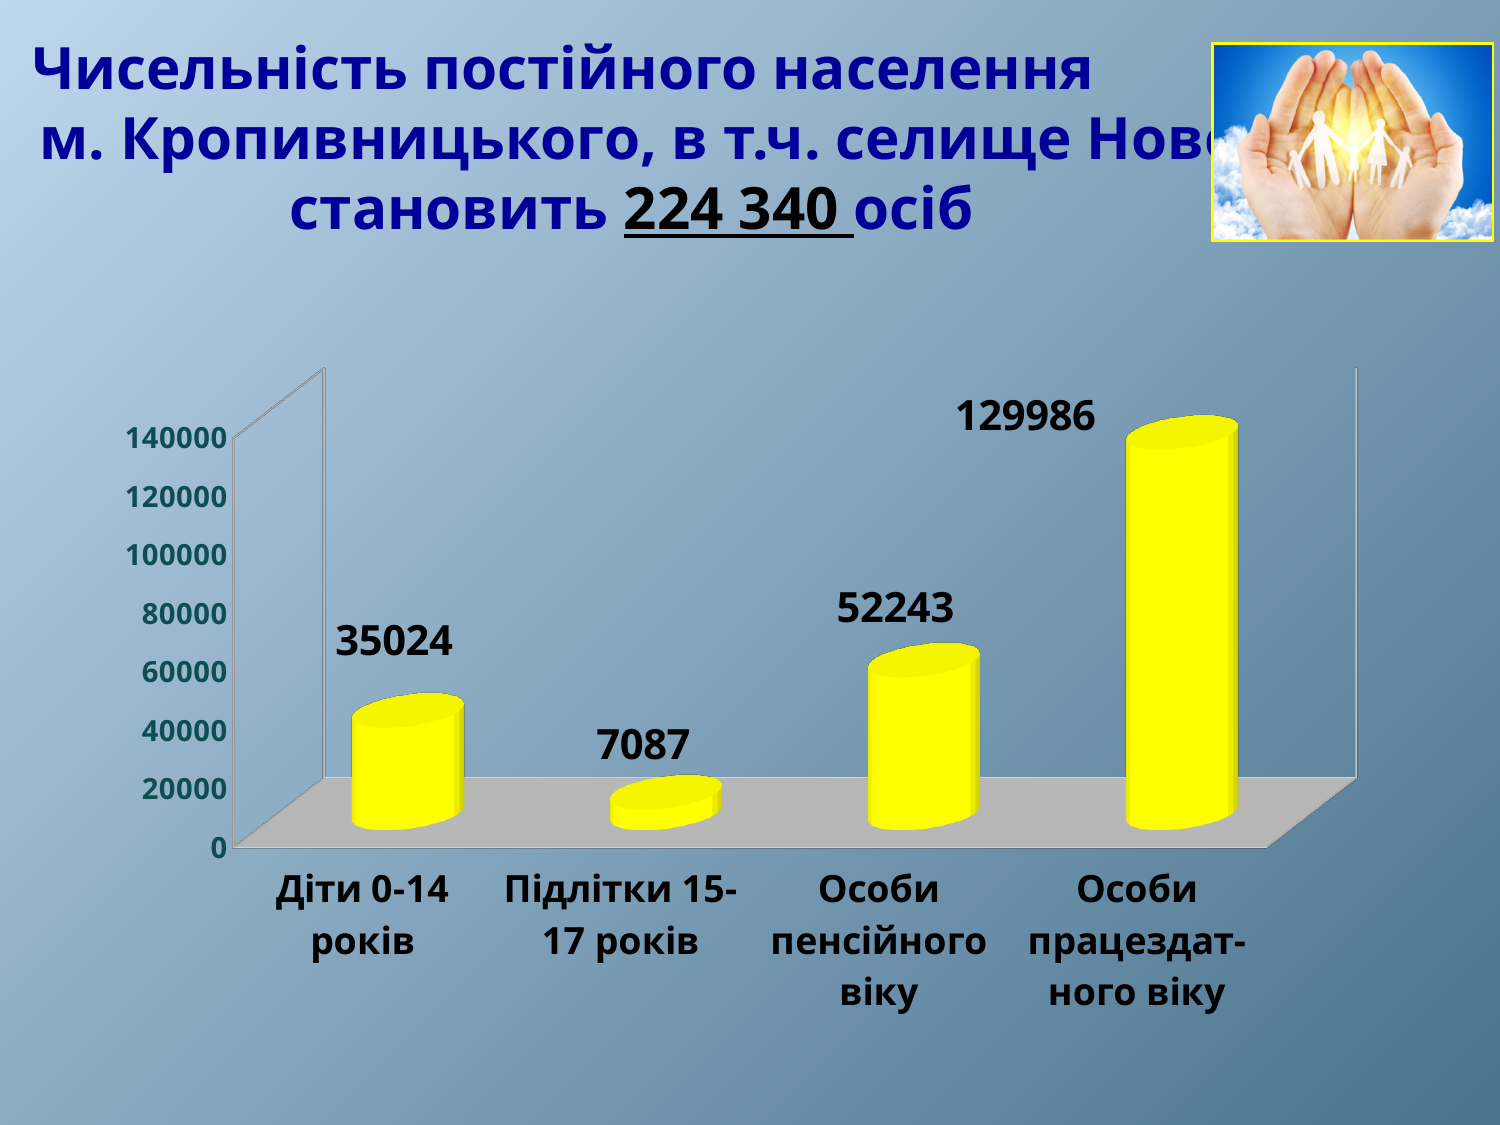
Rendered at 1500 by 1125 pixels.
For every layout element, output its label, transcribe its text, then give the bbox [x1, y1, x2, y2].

list Чисельність постійного населення м. Кропивницького, в т.ч. селище Нове становить 224 340 осіб [0, 24, 1294, 261]
picture [1210, 42, 1494, 242]
chart [76, 337, 1412, 1102]
